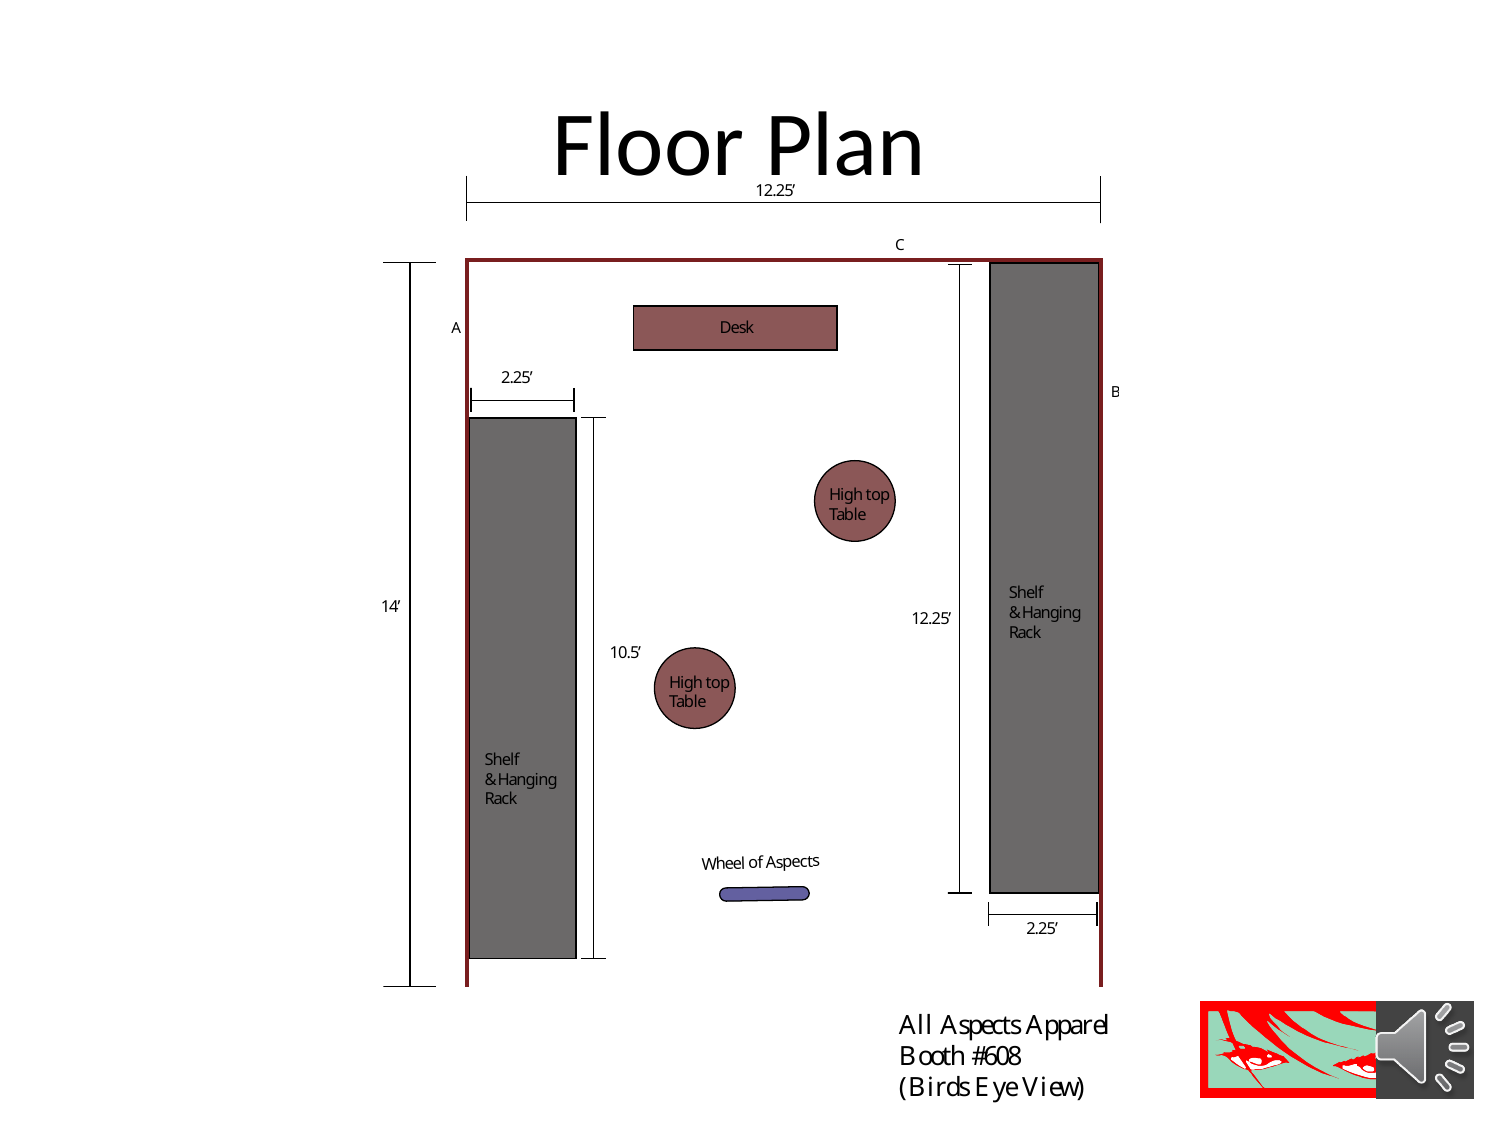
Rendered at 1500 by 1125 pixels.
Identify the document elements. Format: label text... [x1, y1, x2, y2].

picture [380, 174, 1119, 1103]
picture [1199, 999, 1476, 1101]
title Floor Plan [75, 45, 1425, 233]
